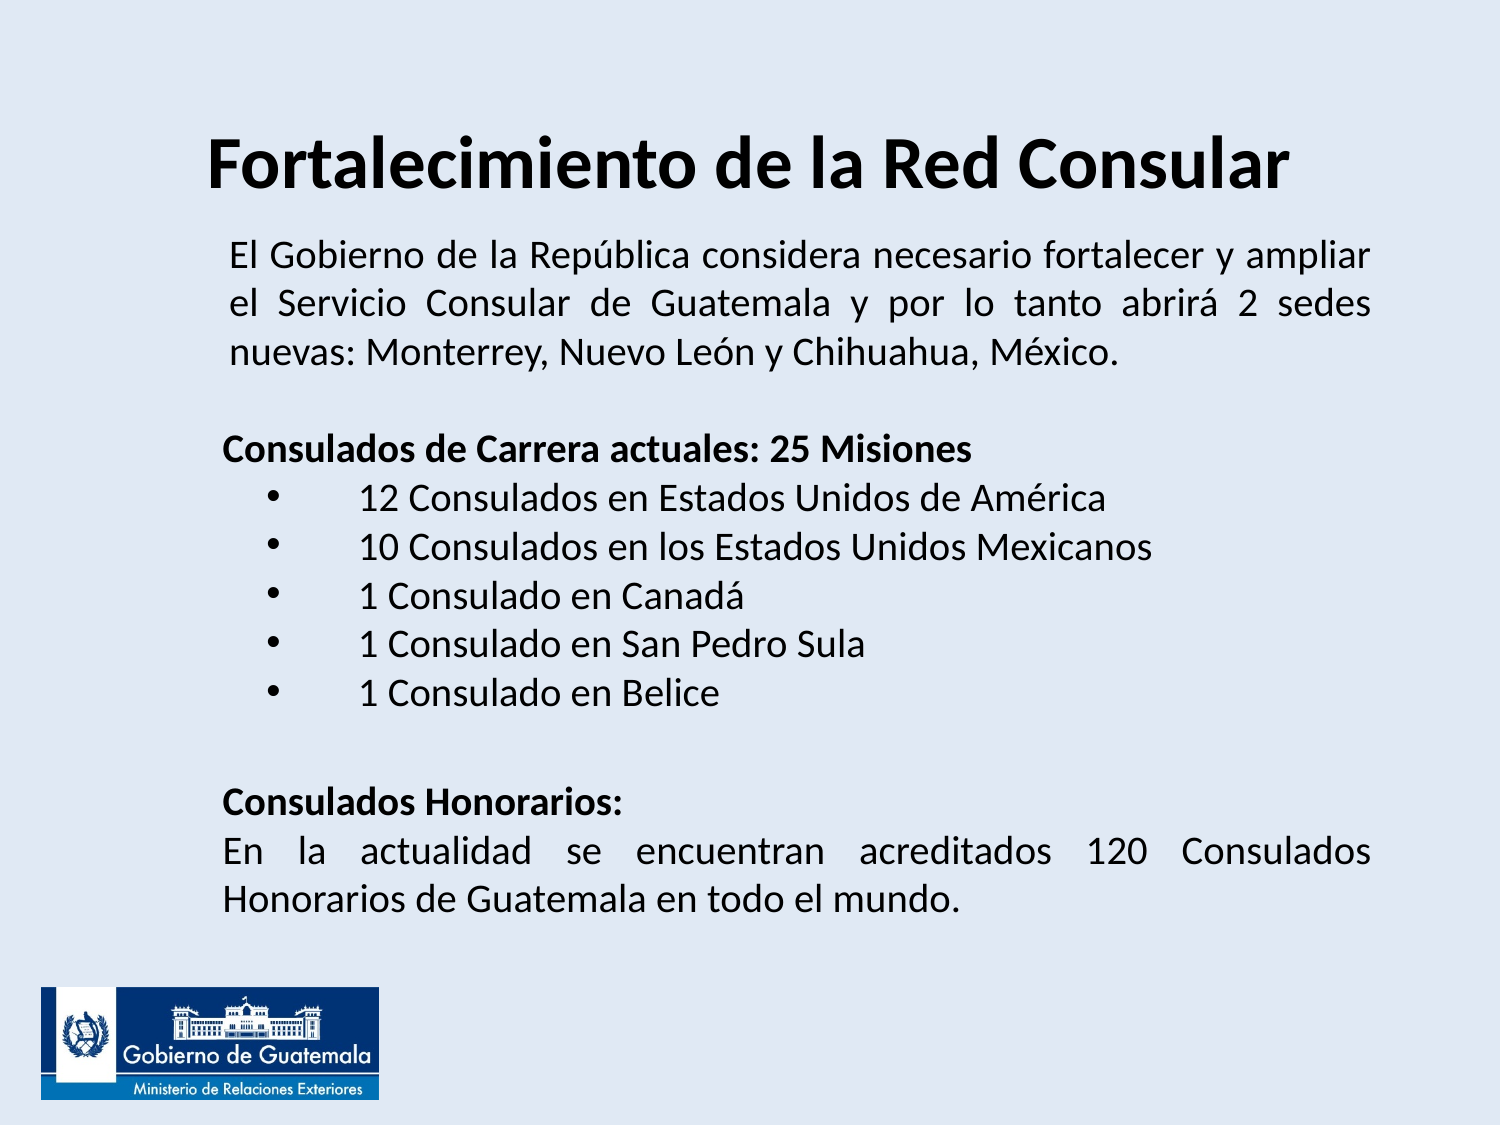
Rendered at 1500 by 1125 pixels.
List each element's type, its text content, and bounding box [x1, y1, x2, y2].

list El Gobierno de la República considera necesario fortalecer y ampliar el Servicio Consular de Guatemala y por lo tanto abrirá 2 sedes nuevas: Monterrey, Nuevo León y Chihuahua, México. Consulados de Carrera actuales: 25 Misiones 12 Consulados en Estados Unidos de América 10 Consulados en los Estados Unidos Mexicanos 1 Consulado en Canadá 1 Consulado en San Pedro Sula 1 Consulado en Belice Consulados Honorarios: En la actualidad se encuentran acreditados 120 Consulados Honorarios de Guatemala en todo el mundo. [159, 261, 1388, 941]
text_box [76, 54, 1427, 260]
picture [41, 987, 379, 1100]
